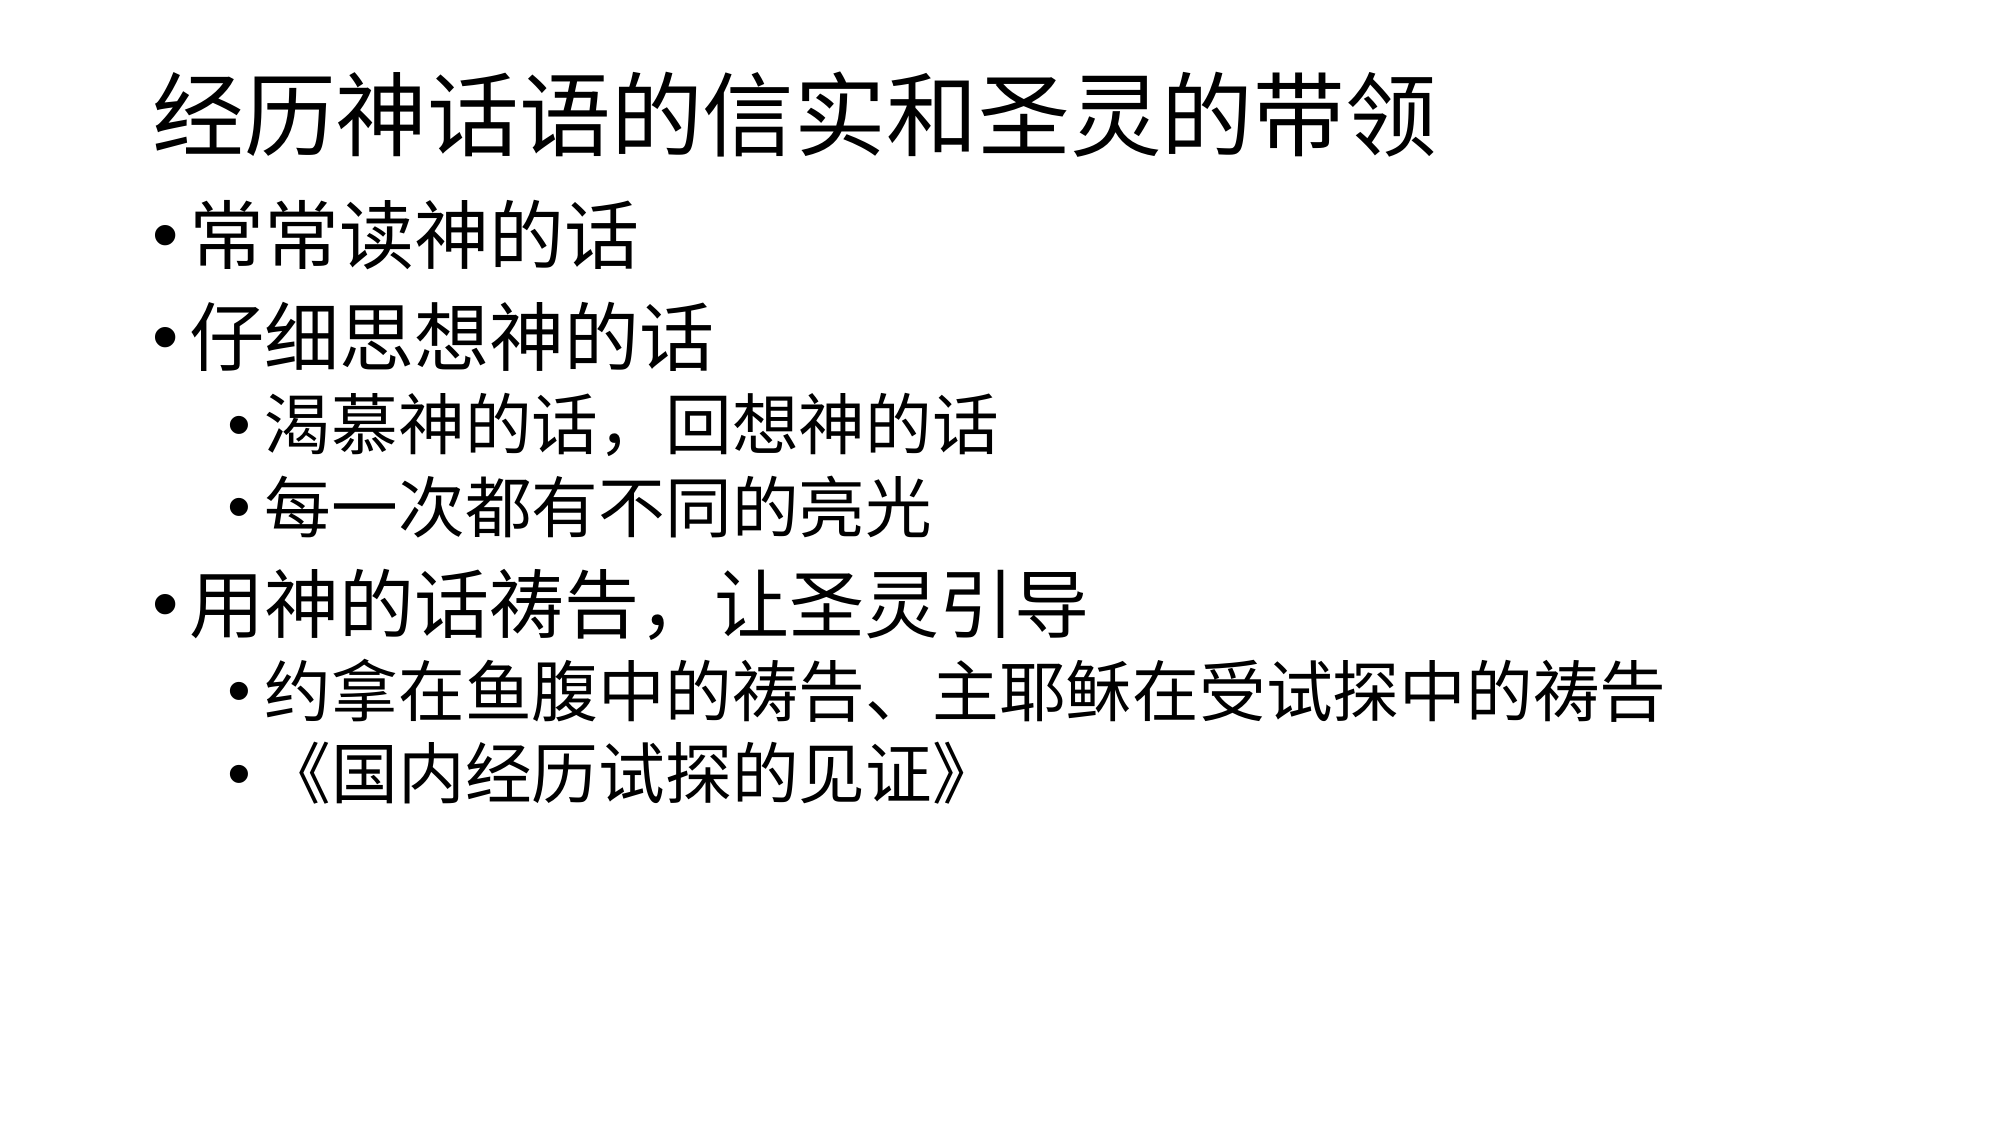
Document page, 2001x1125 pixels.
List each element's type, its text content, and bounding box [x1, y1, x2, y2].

list 常常读神的话 仔细思想神的话 渴慕神的话，回想神的话 每一次都有不同的亮光 用神的话祷告，让圣灵引导 约拿在鱼腹中的祷告、主耶稣在受试探中的祷告 《国内经历试探的见证》 [137, 191, 1863, 1075]
title 经历神话语的信实和圣灵的带领 [137, 59, 1863, 181]
